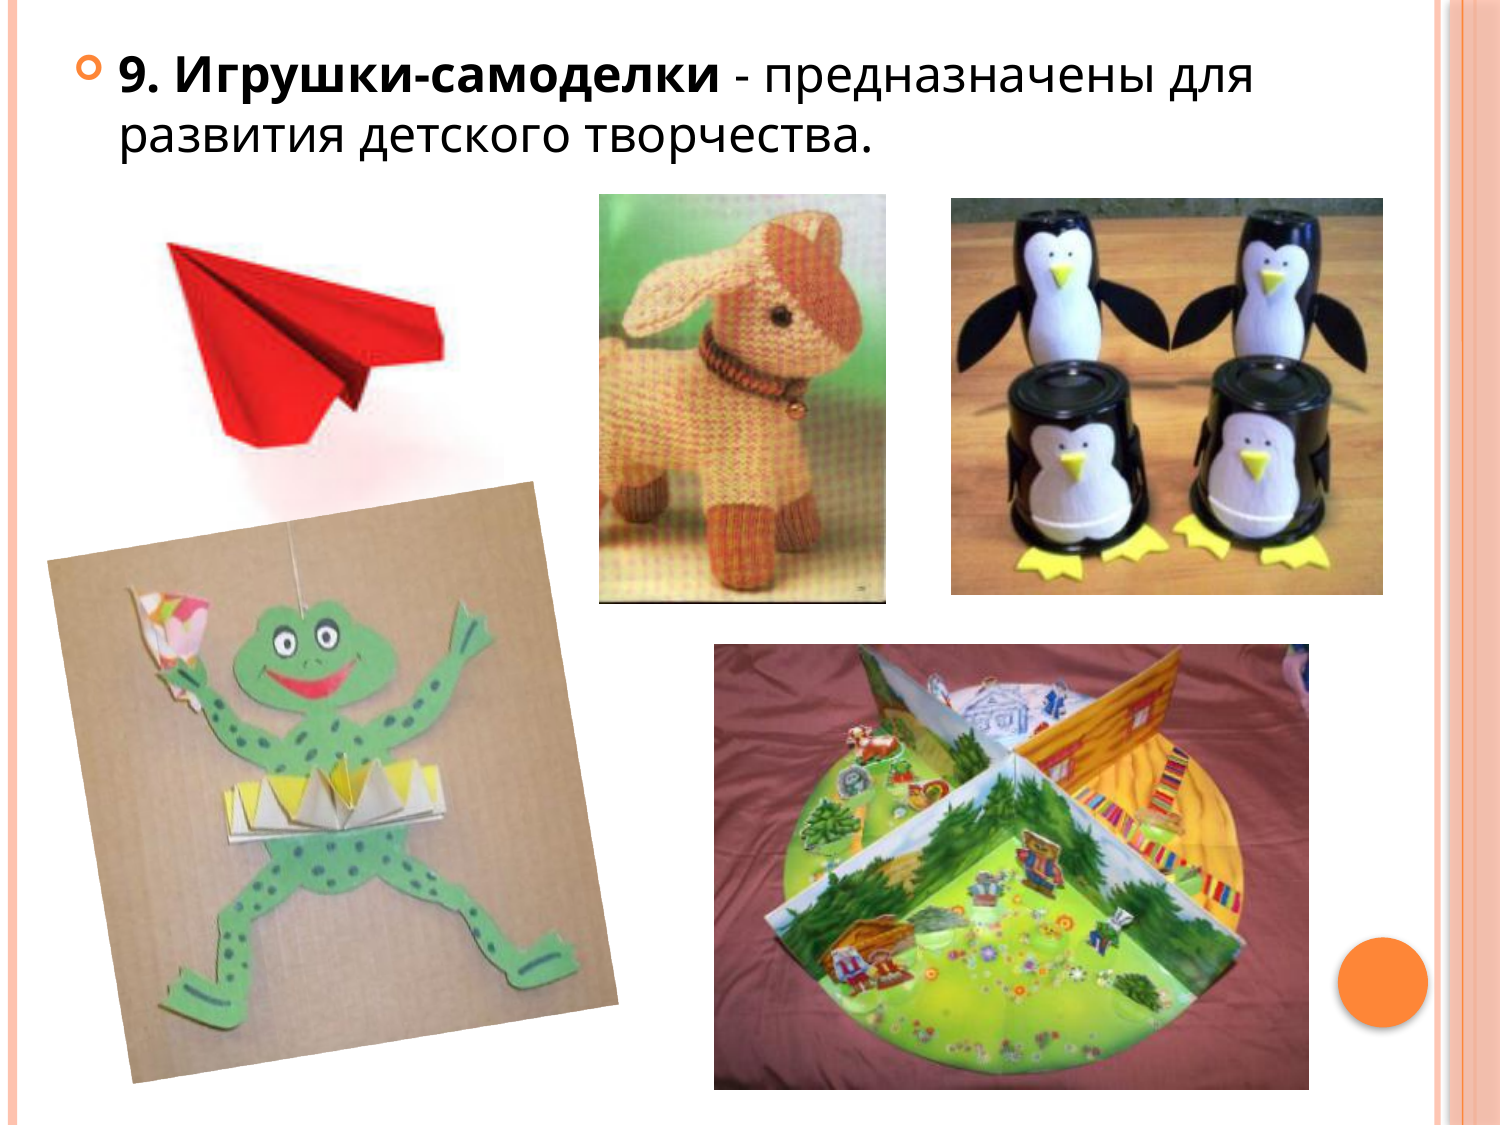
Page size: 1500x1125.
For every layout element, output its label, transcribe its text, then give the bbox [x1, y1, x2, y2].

picture [714, 643, 1310, 1091]
picture [48, 222, 618, 1083]
picture [599, 194, 886, 605]
list 9. Игрушки-самоделки - предназначены для развития детского творчества. [58, 35, 1284, 835]
picture [951, 197, 1383, 596]
